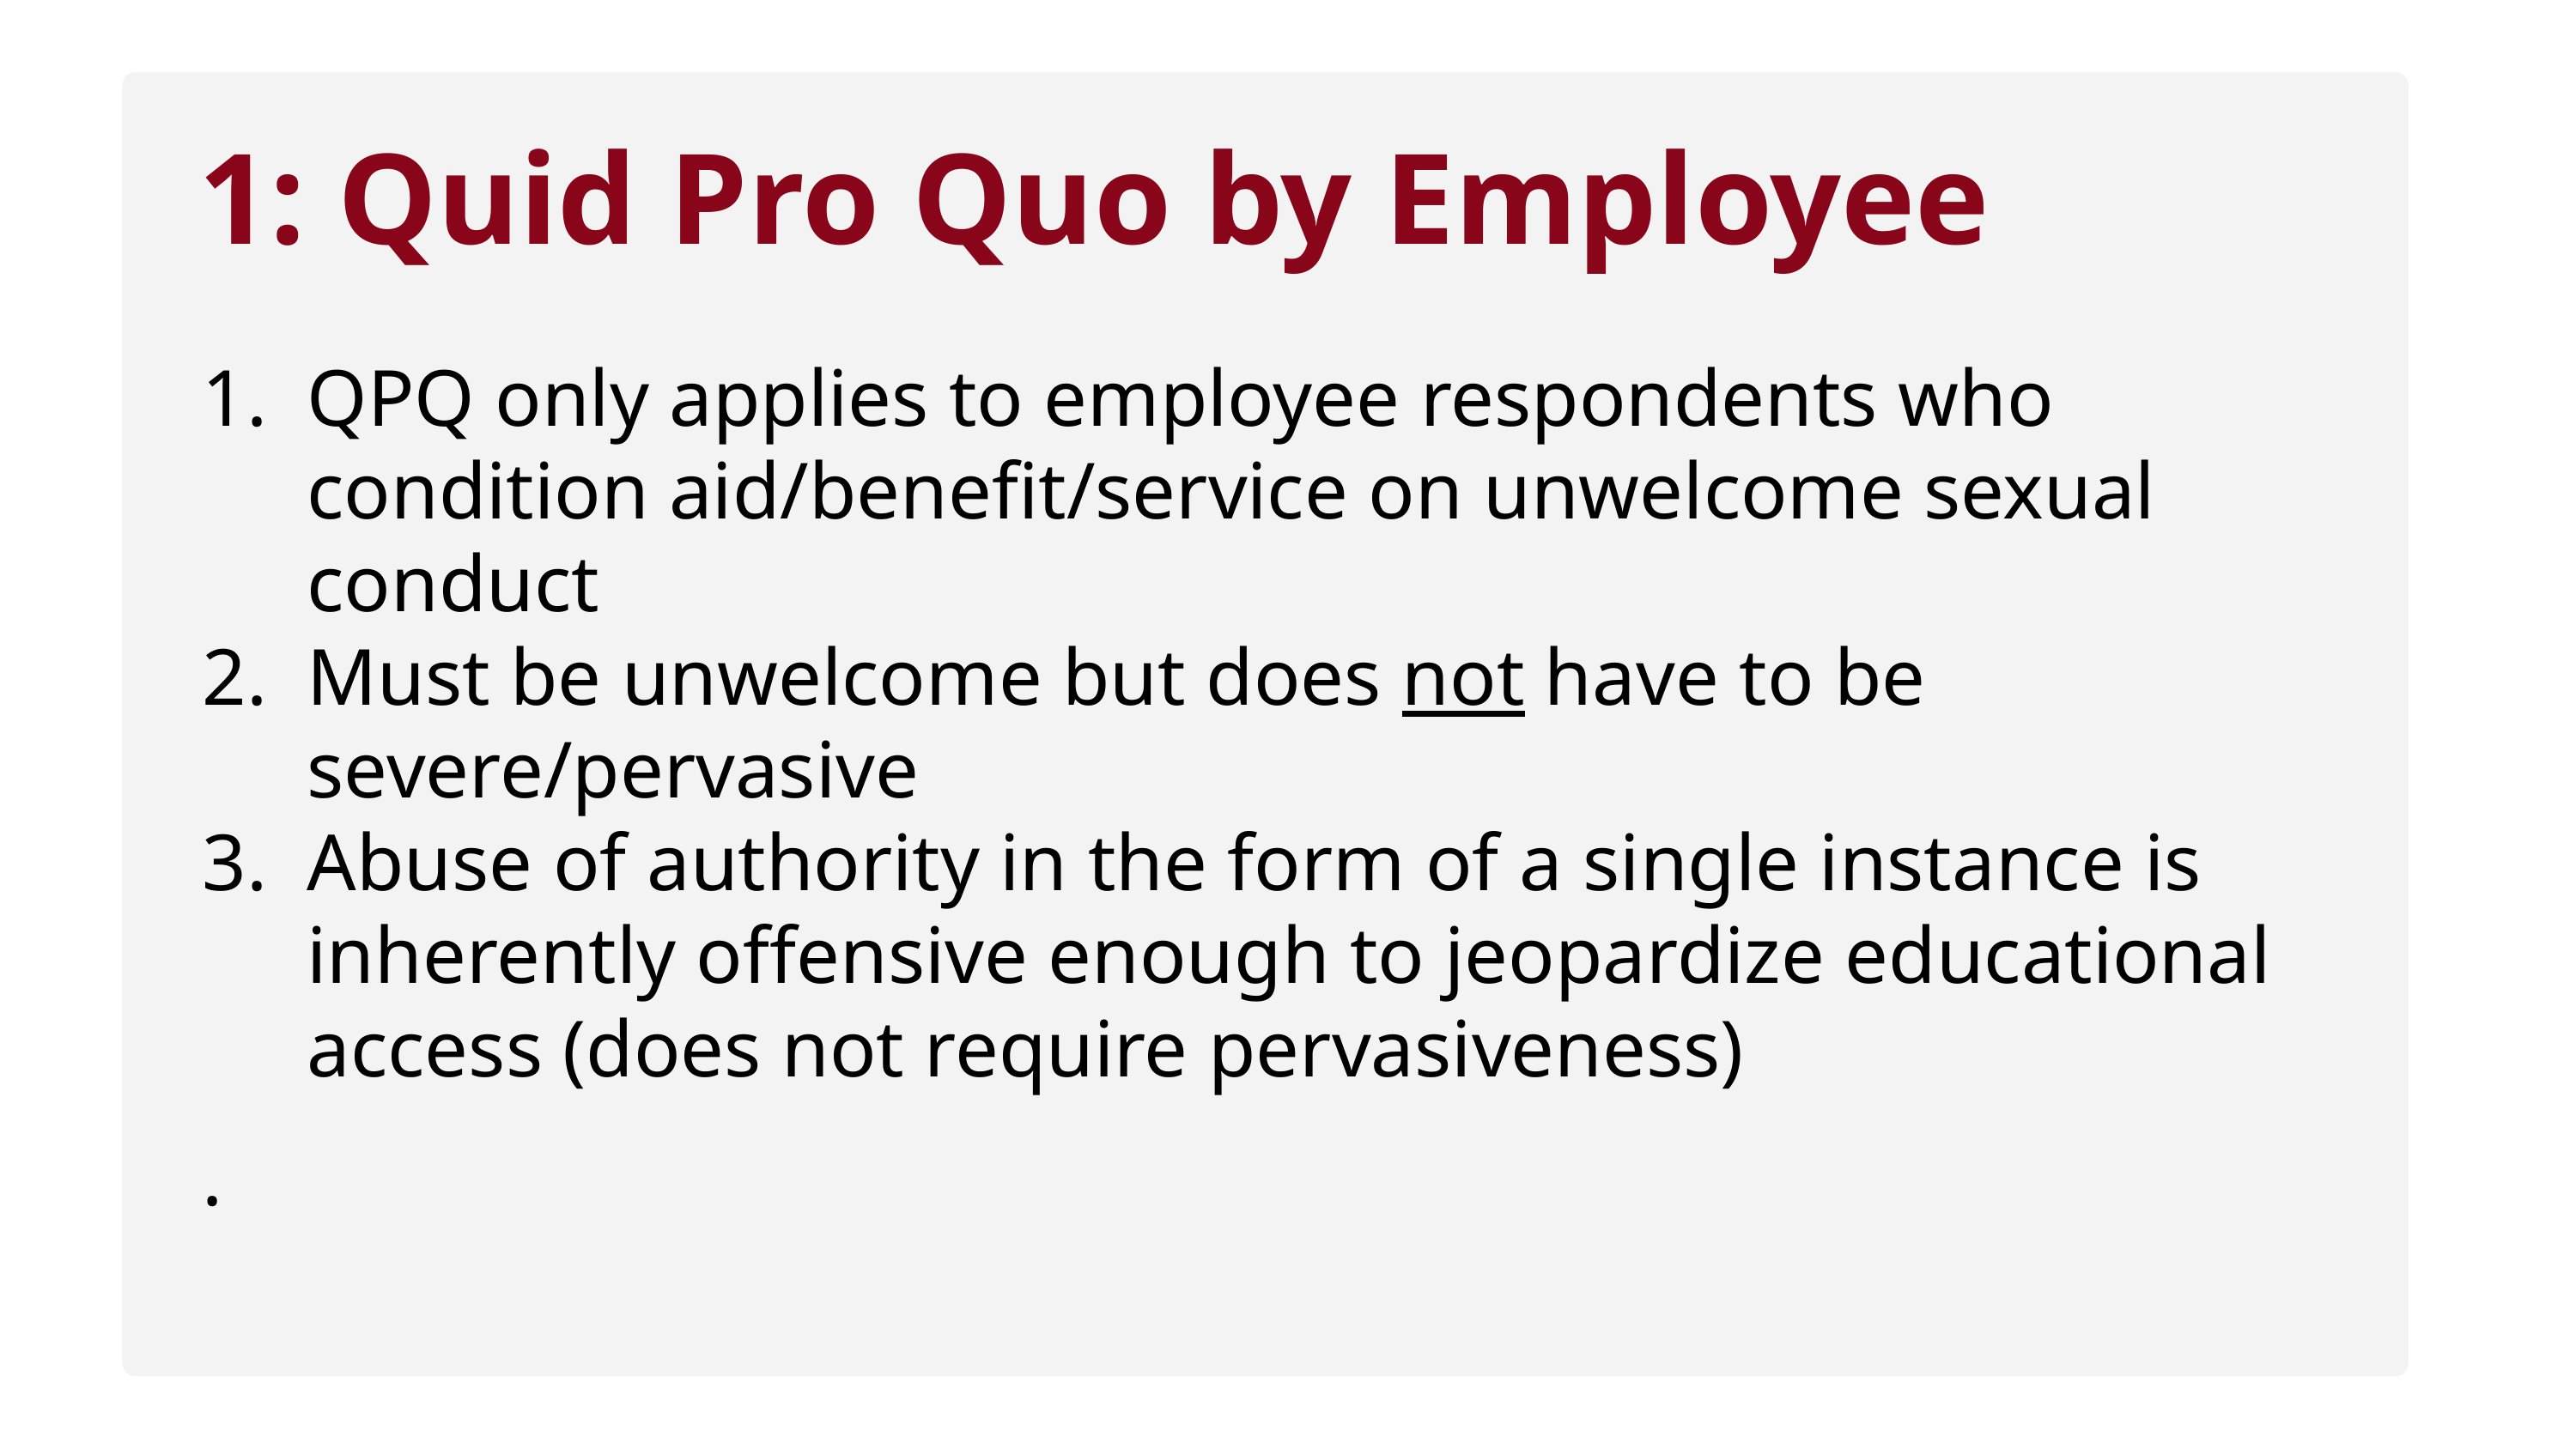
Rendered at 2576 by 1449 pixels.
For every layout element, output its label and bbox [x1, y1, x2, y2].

text_box [122, 72, 2409, 1377]
